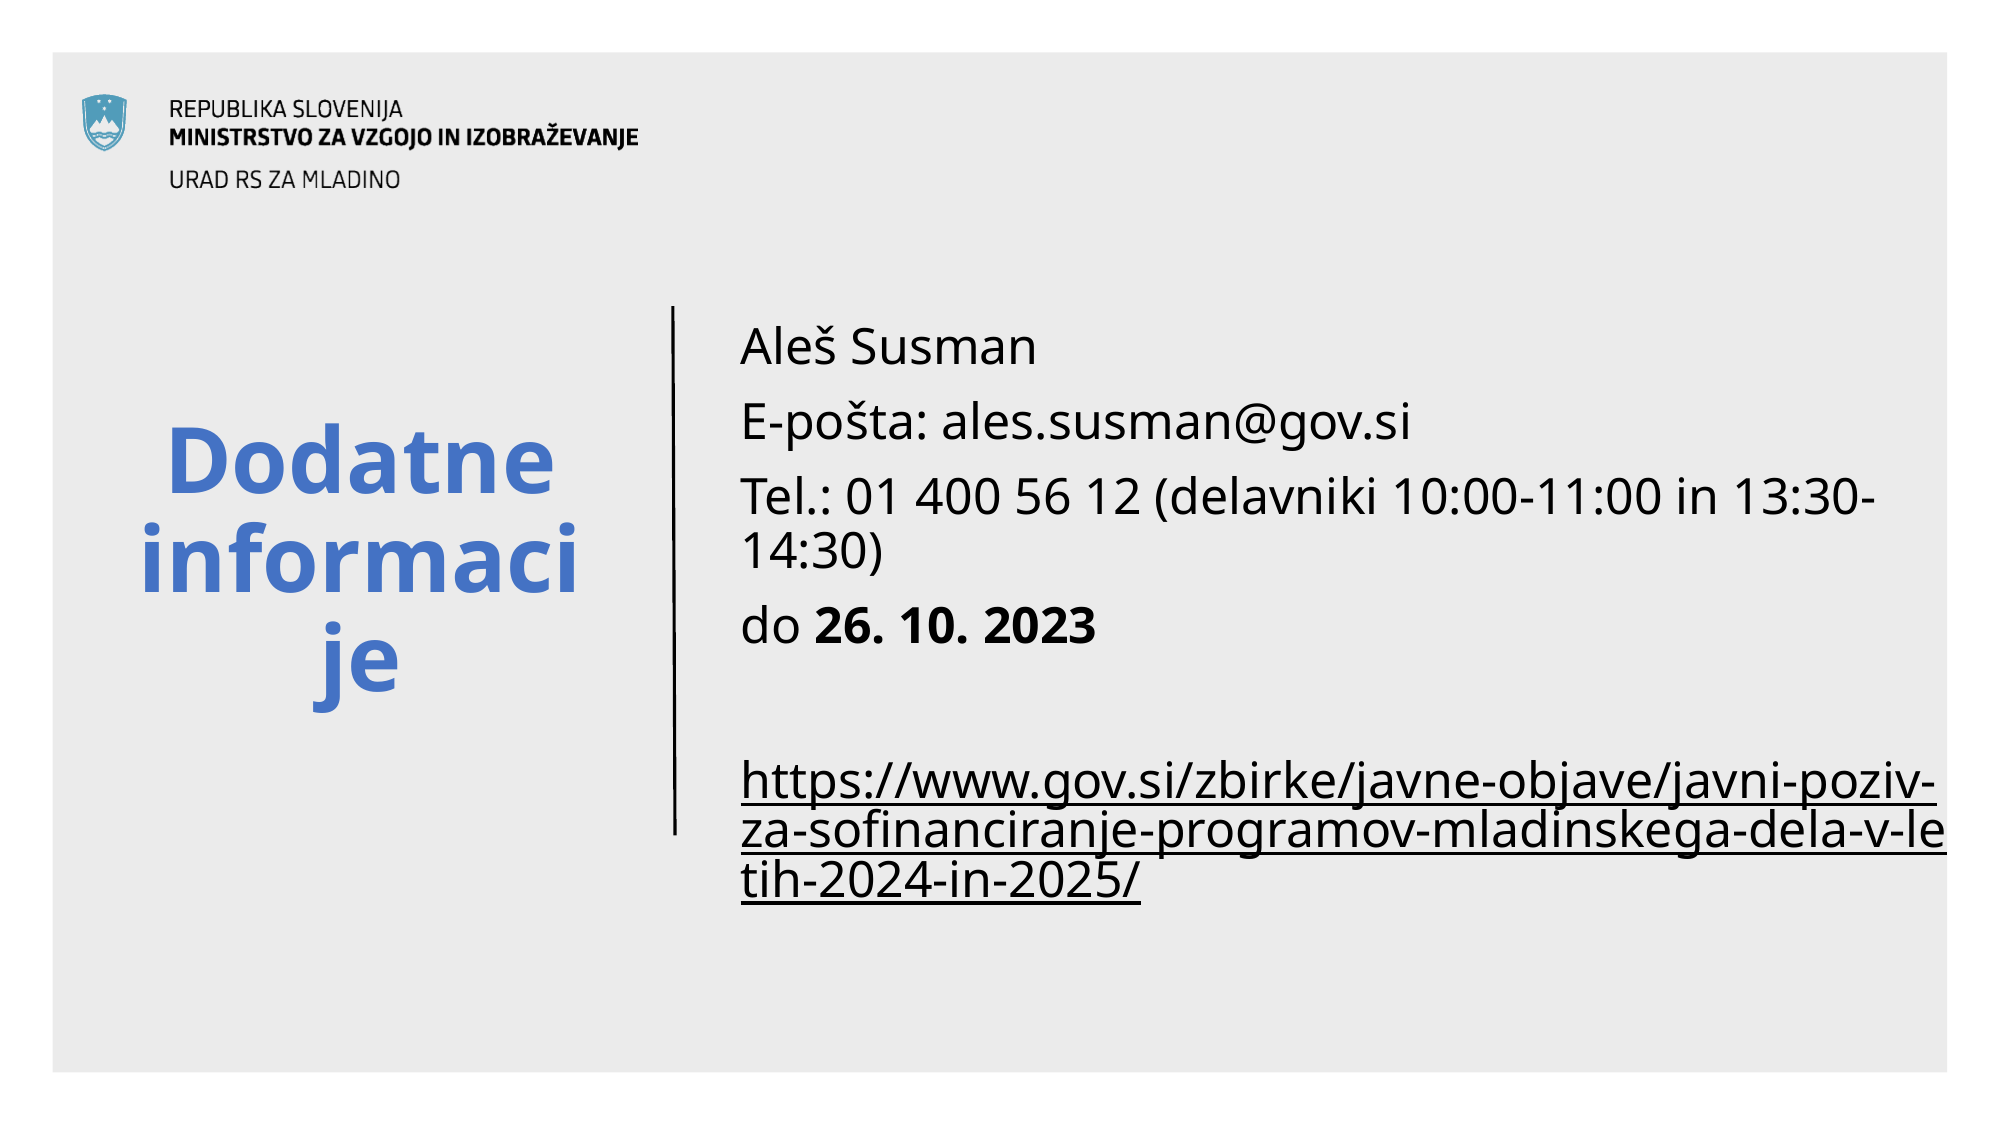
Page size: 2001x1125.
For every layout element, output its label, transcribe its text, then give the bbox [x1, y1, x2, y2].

title Dodatne informacije [114, 189, 607, 967]
list Aleš Susman E-pošta: ales.susman@gov.si Tel.: 01 400 56 12 (delavniki 10:00-11:00 in 13:30-14:30) do 26. 10. 2023 https://www.gov.si/zbirke/javne-objave/javni-poziv-za-sofinanciranje-programov-mladinskega-dela-v-letih-2024-in-2025/ [725, 188, 1964, 998]
text_box [52, 51, 1948, 1073]
picture [82, 94, 638, 189]
